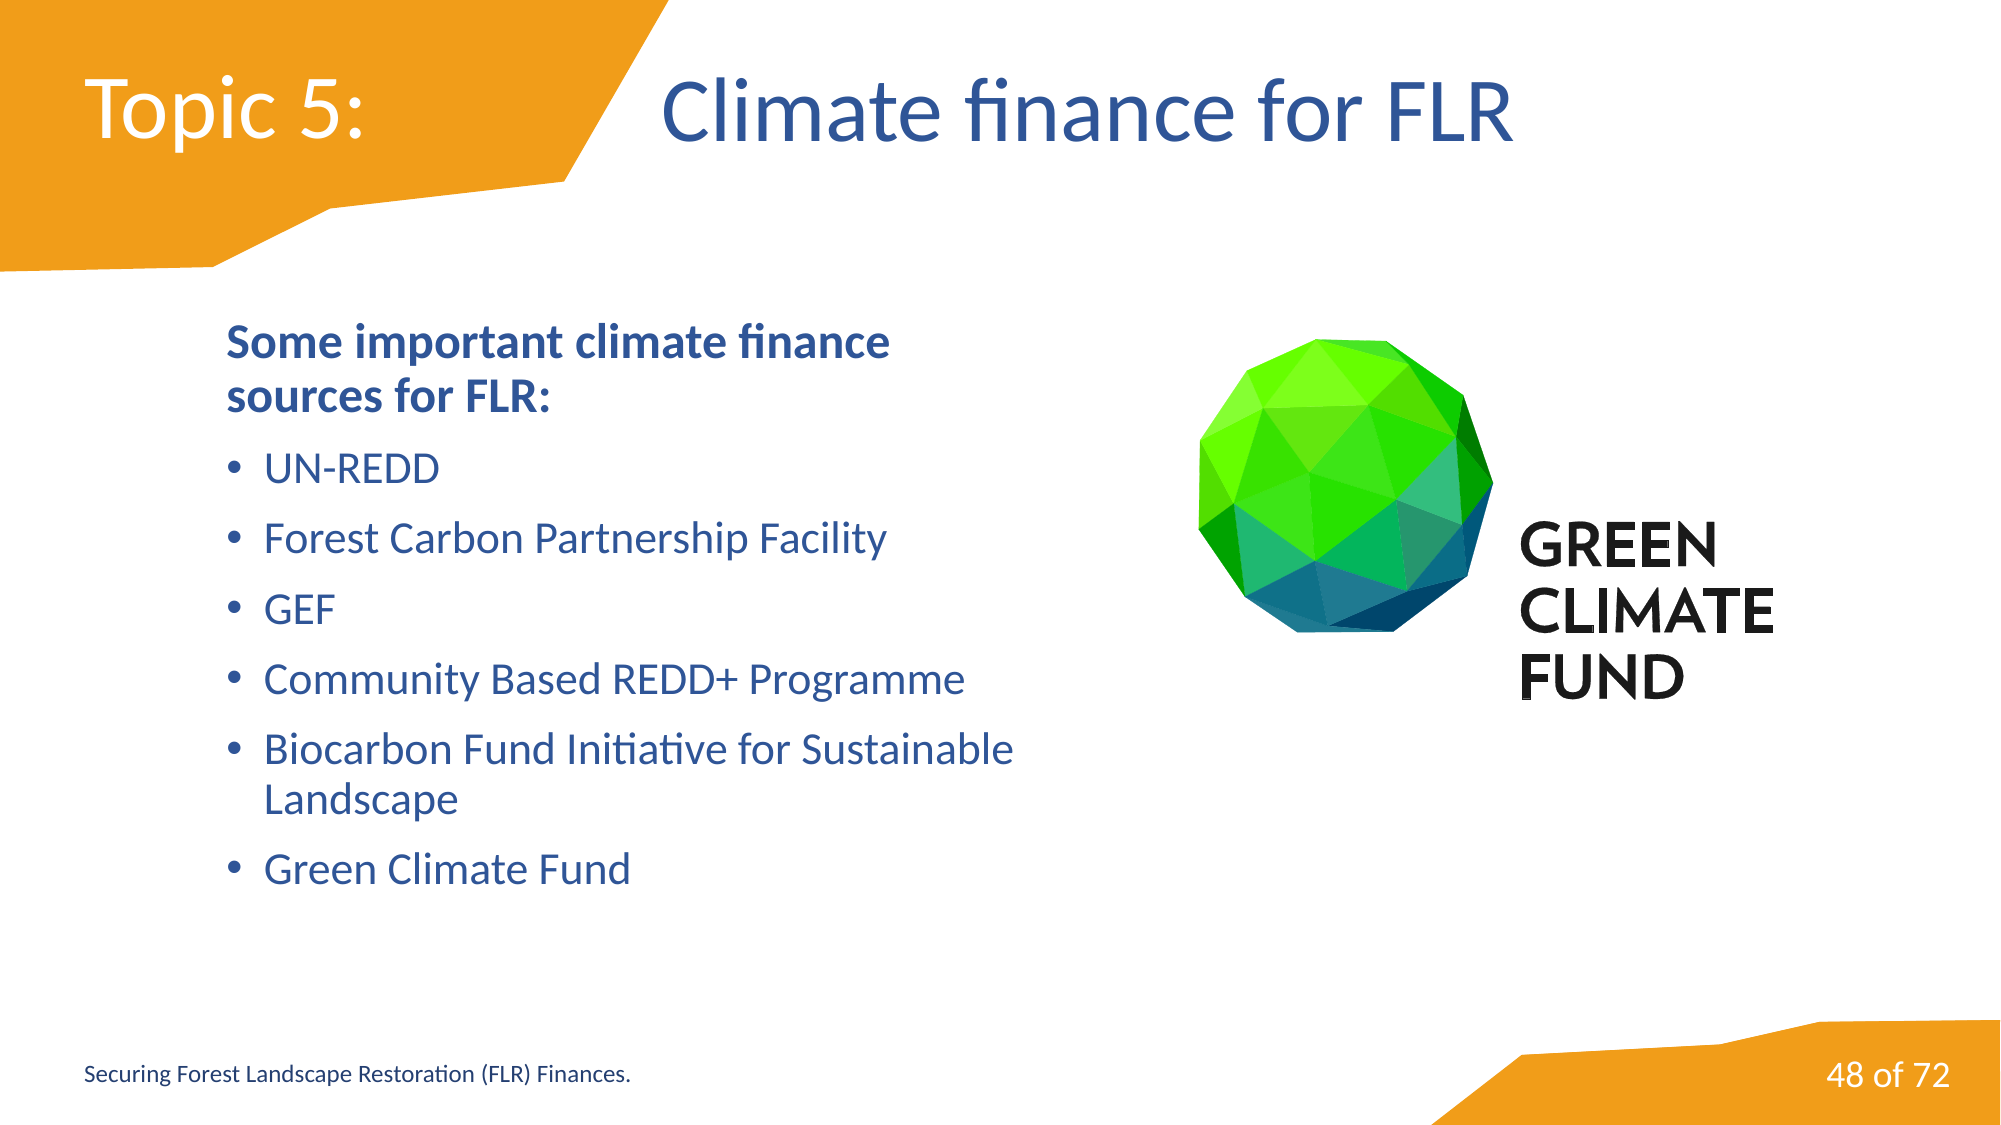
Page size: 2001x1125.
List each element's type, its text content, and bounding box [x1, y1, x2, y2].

slide_number 48 of 72 [1759, 1042, 1966, 1103]
picture [1049, 189, 1923, 846]
text_box Climate finance for FLR [646, 42, 1946, 168]
list Some important climate finance sources for FLR: UN-REDD Forest Carbon Partnership Facility GEF Community Based REDD+ Programme Biocarbon Fund Initiative for Sustainable Landscape Green Climate Fund [211, 307, 1050, 1022]
title Topic 5: [69, 0, 765, 218]
footer Securing Forest Landscape Restoration (FLR) Finances. [69, 1042, 890, 1103]
